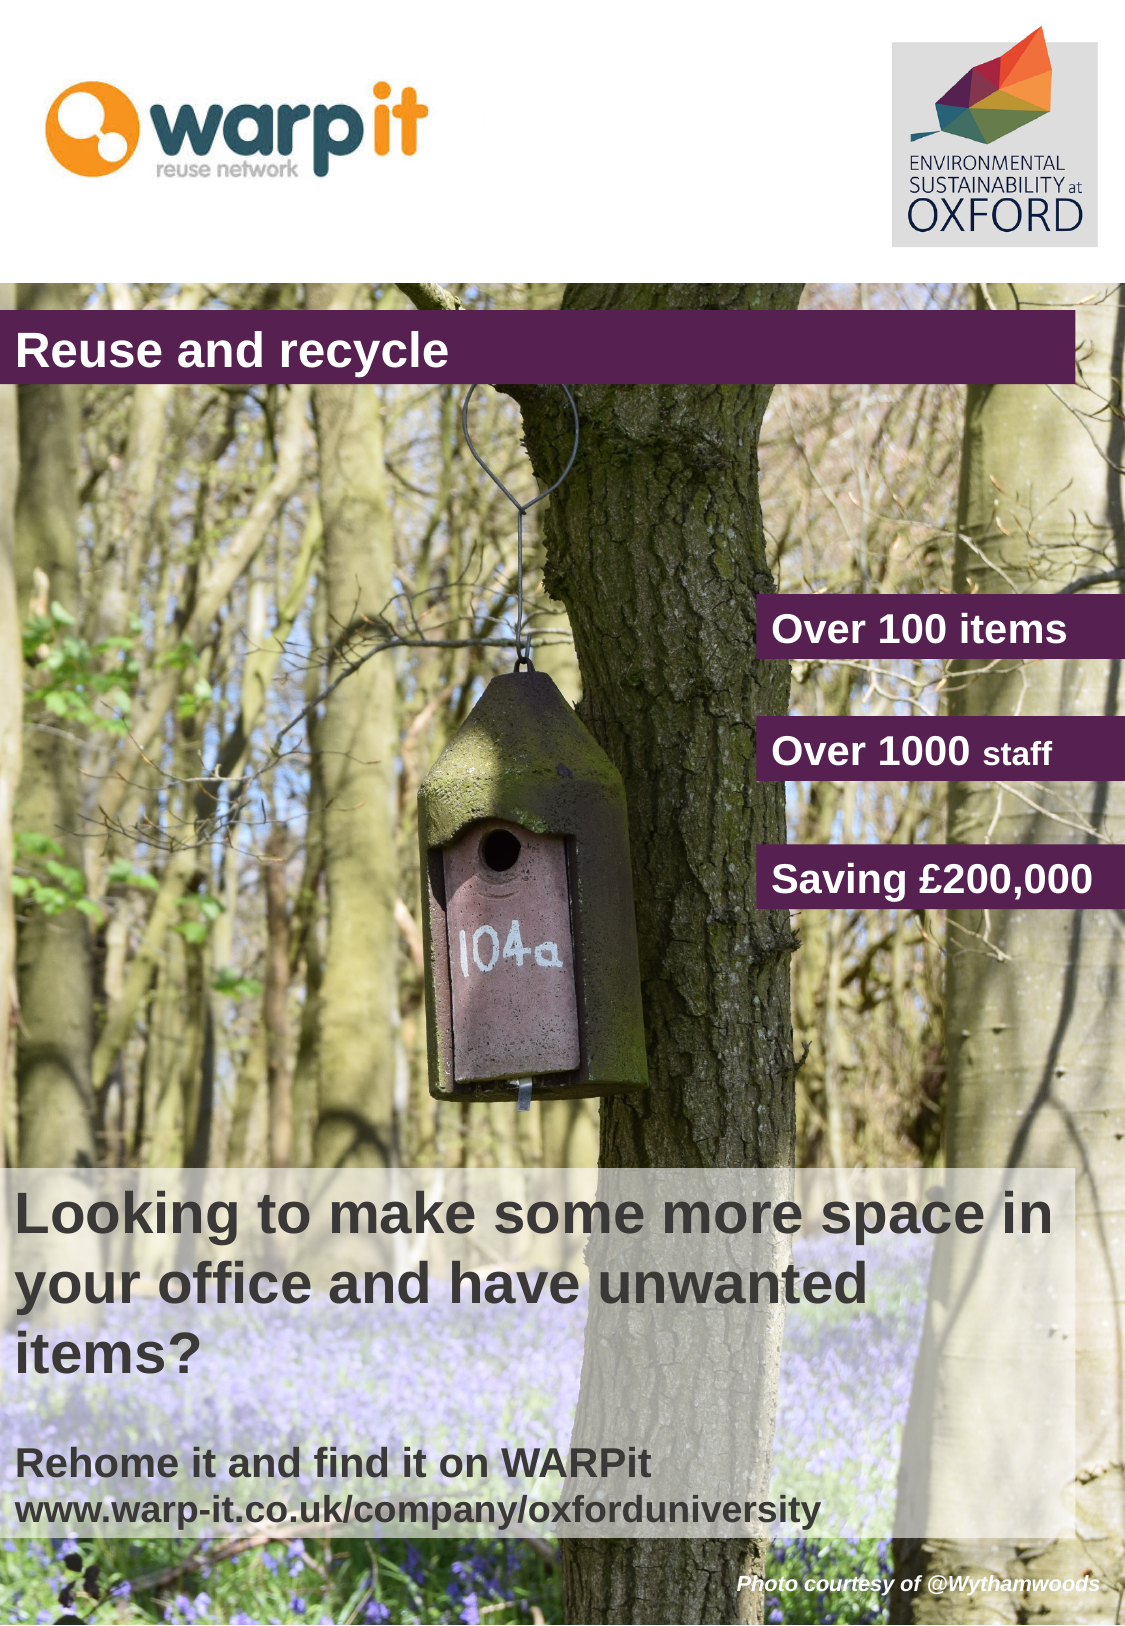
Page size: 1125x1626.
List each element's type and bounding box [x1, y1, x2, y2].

picture [0, 283, 1125, 1625]
picture [873, 14, 1117, 266]
picture [0, 70, 486, 201]
